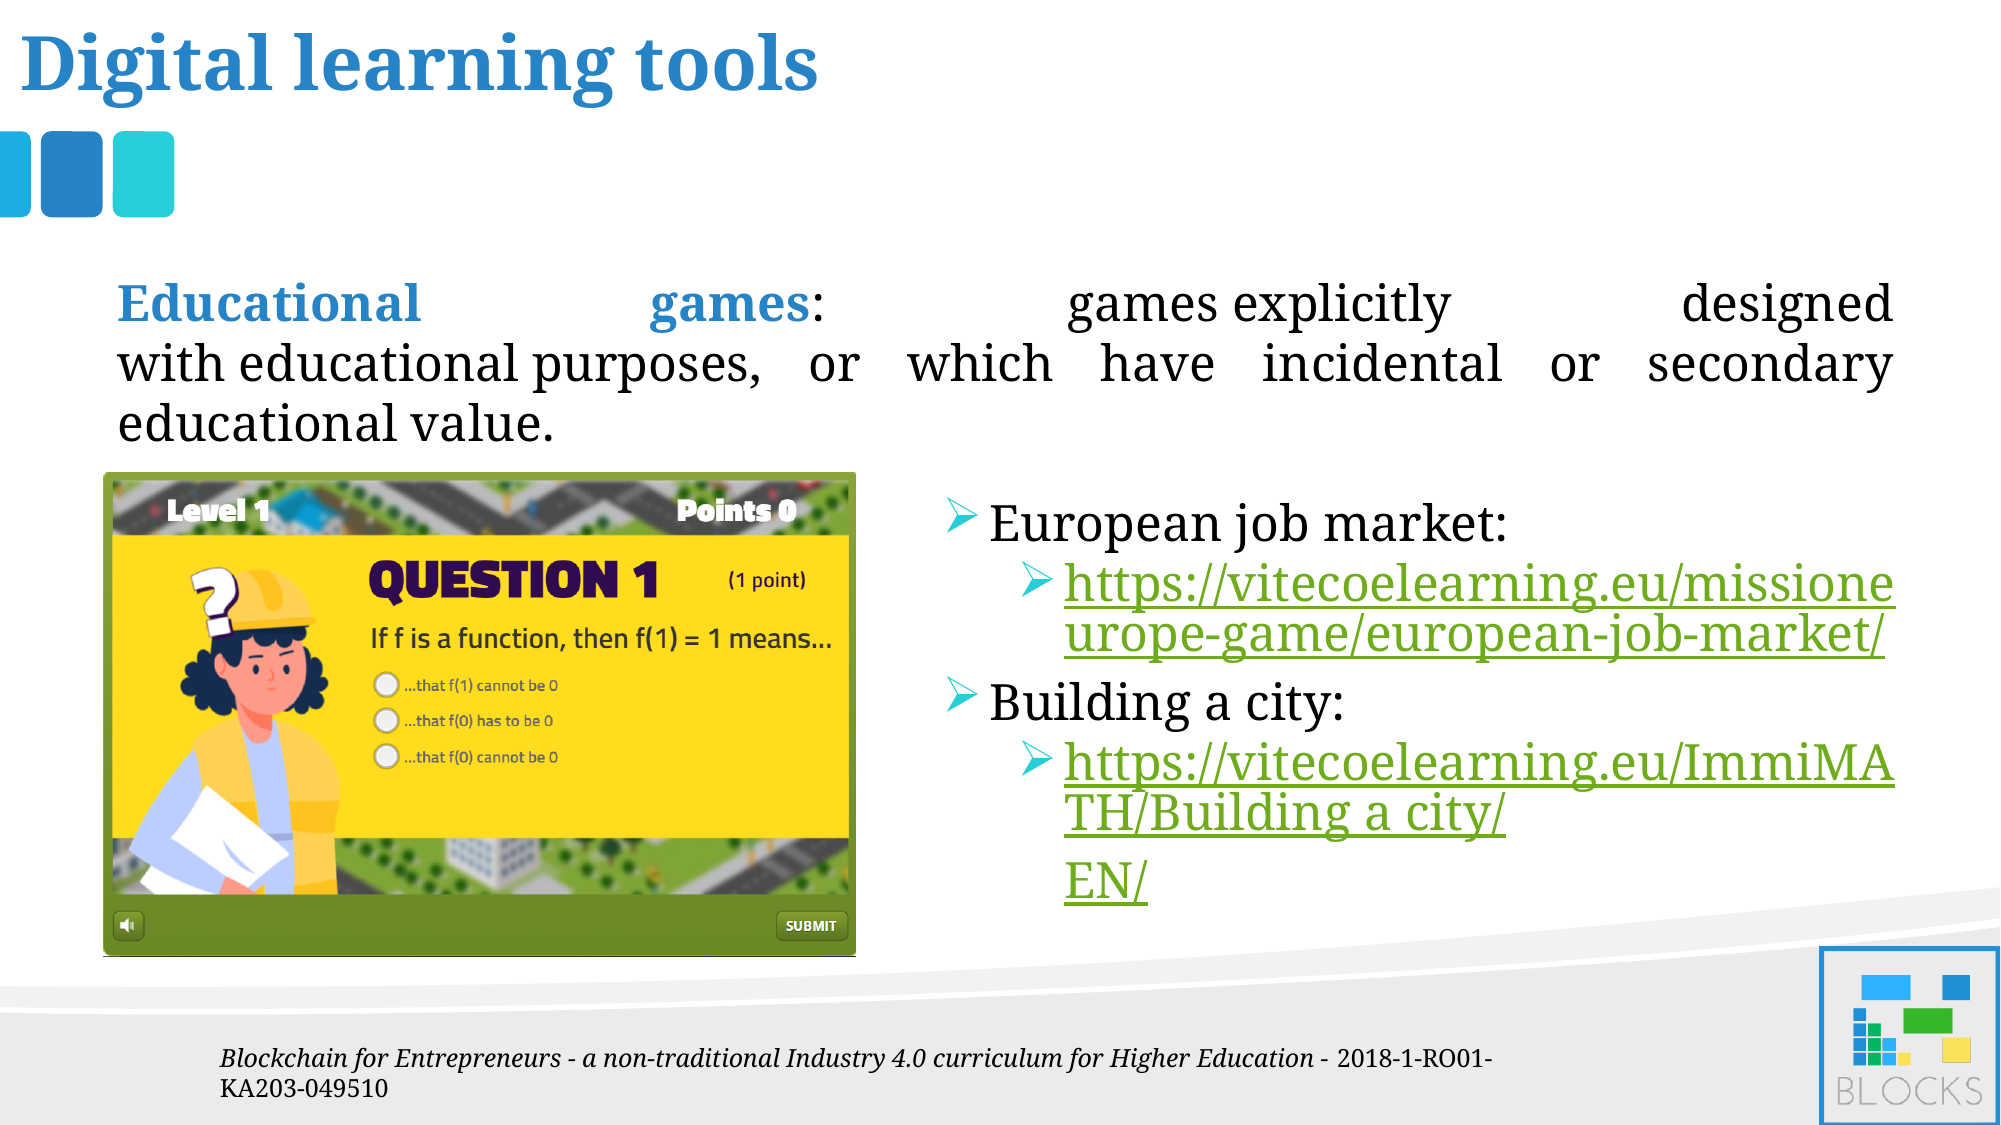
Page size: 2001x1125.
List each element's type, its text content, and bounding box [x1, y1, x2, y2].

text_box Educational games: games explicitly designed with educational purposes, or which have incidental or secondary educational value. [102, 263, 1909, 459]
text_box Digital learning tools [0, 0, 1600, 116]
picture [1791, 918, 2001, 1125]
footer Blockchain for Entrepreneurs - a non-traditional Industry 4.0 curriculum for Higher Education - 2018-1-RO01-KA203-049510 [200, 1057, 1560, 1088]
text_box European job market: https://vitecoelearning.eu/missioneurope-game/european-job-market/ Building a city: https://vitecoelearning.eu/ImmiMATH/Building a city/EN/ [927, 484, 1918, 825]
picture [102, 472, 856, 958]
